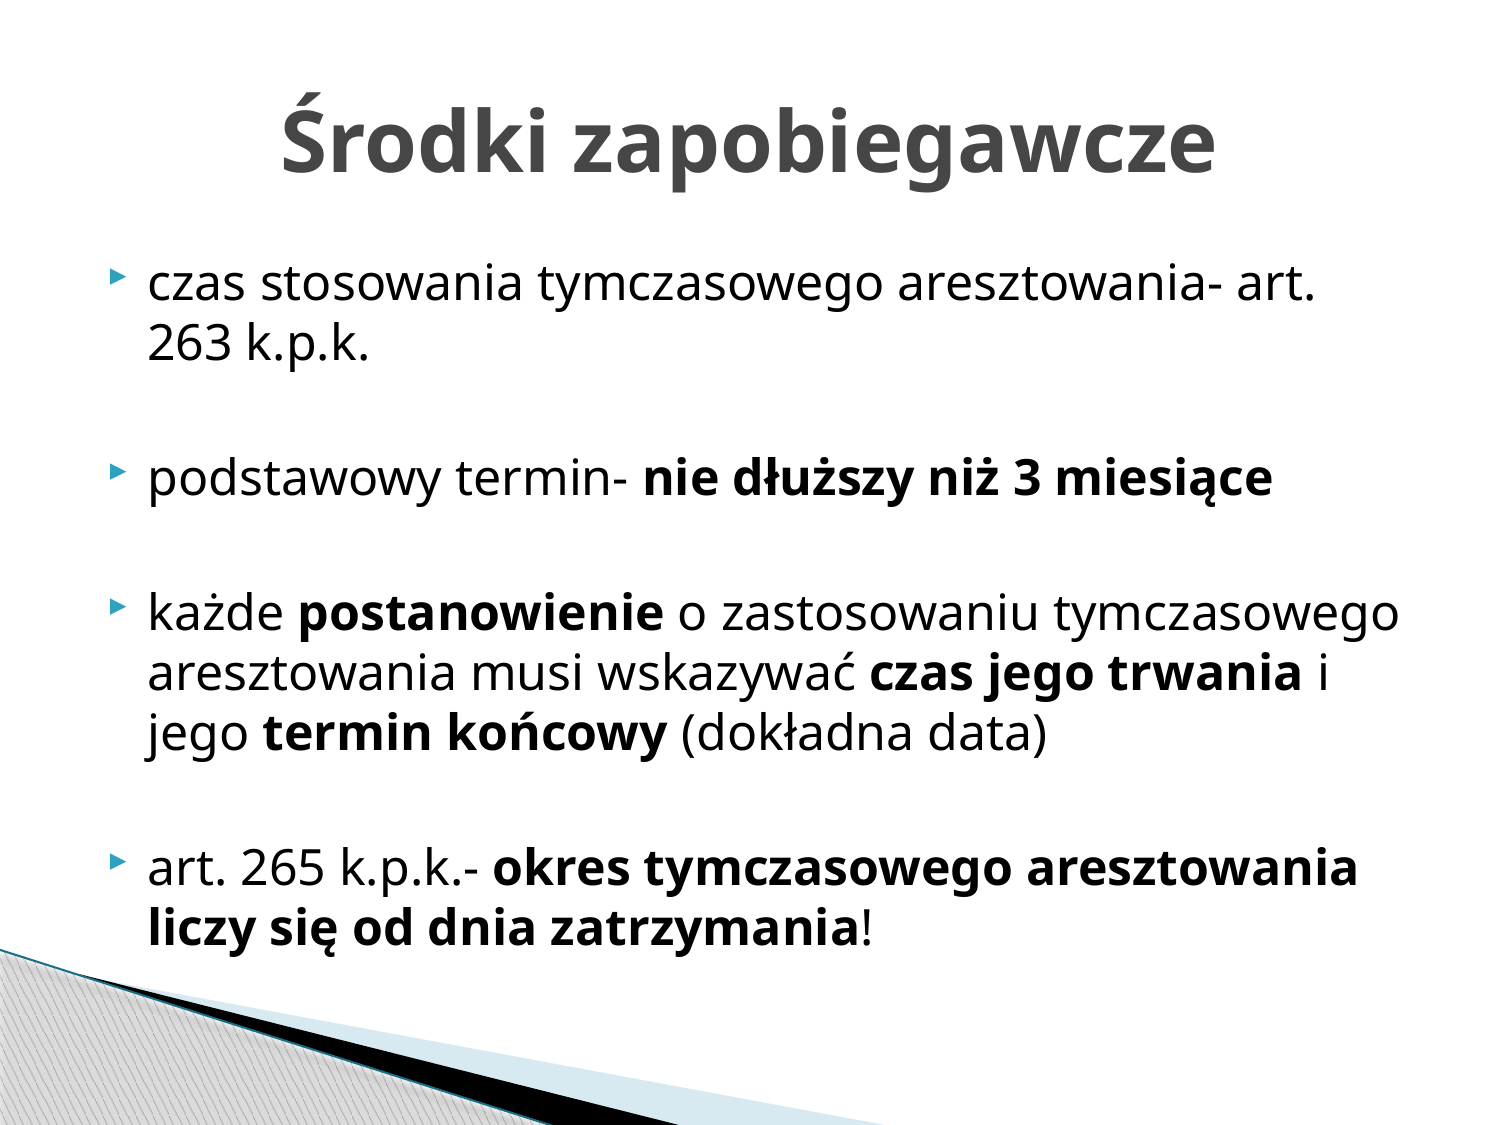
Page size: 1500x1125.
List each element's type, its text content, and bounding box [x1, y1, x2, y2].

list czas stosowania tymczasowego aresztowania- art. 263 k.p.k. podstawowy termin- nie dłuższy niż 3 miesiące każde postanowienie o zastosowaniu tymczasowego aresztowania musi wskazywać czas jego trwania i jego termin końcowy (dokładna data) art. 265 k.p.k.- okres tymczasowego aresztowania liczy się od dnia zatrzymania! [75, 243, 1425, 986]
title Środki zapobiegawcze [75, 45, 1425, 233]
